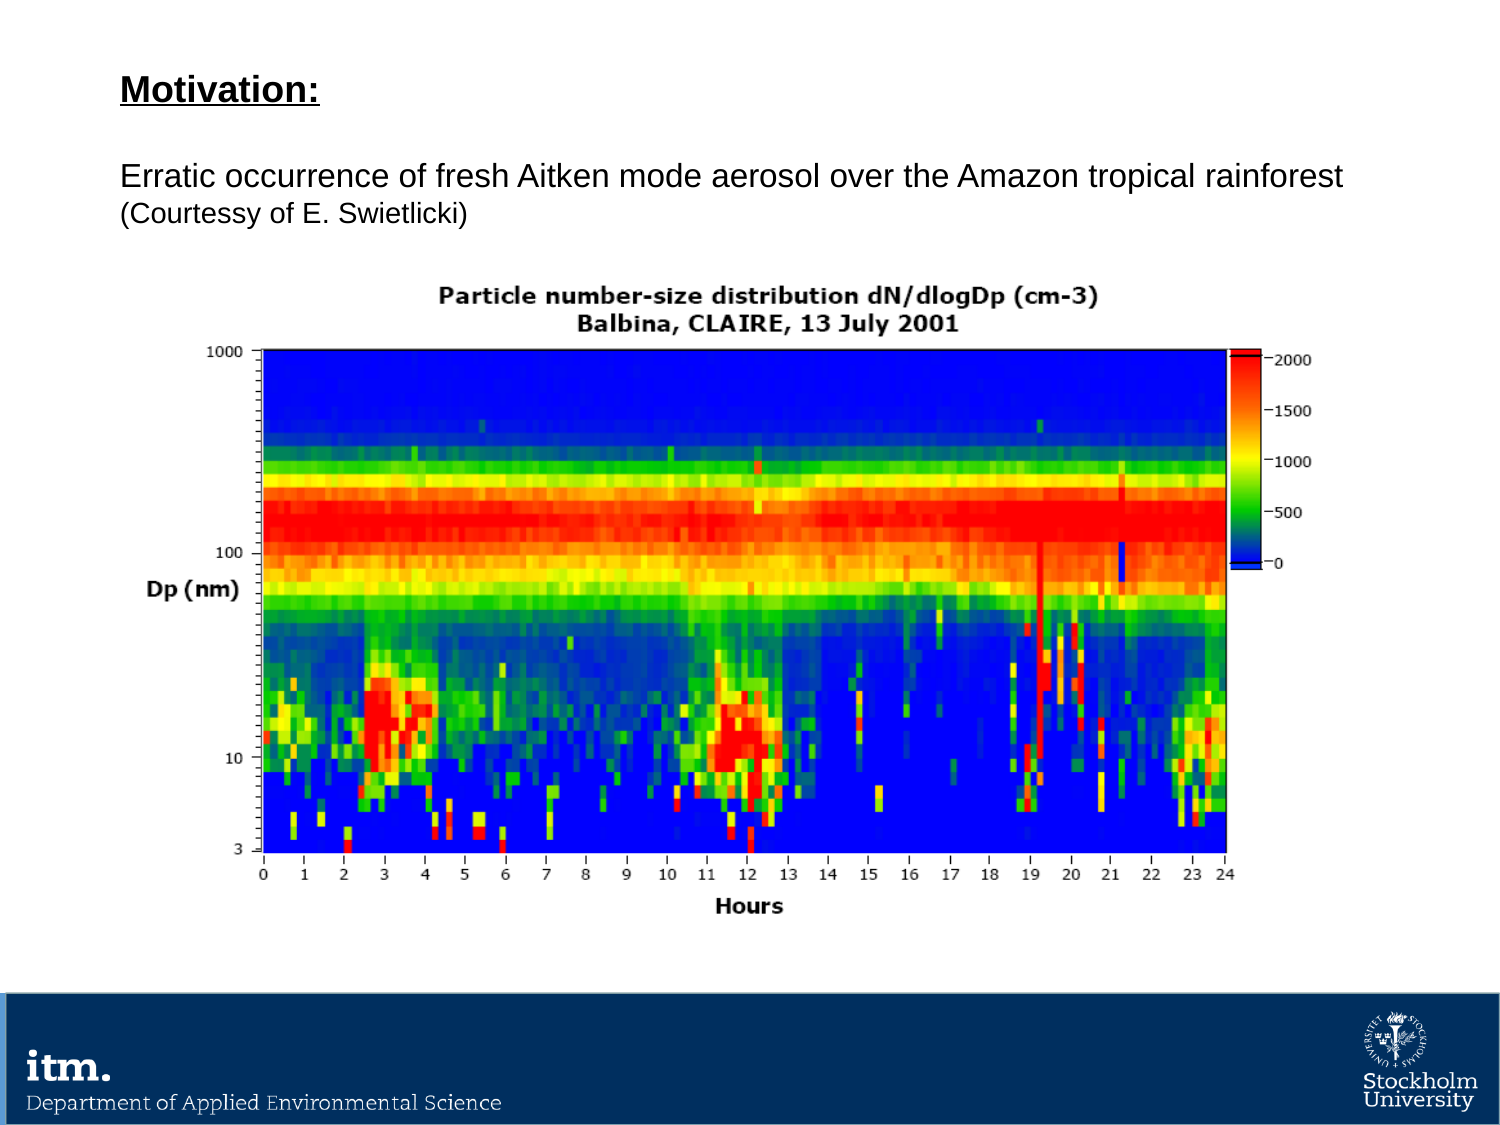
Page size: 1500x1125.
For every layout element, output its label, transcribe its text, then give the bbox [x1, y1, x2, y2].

picture [0, 992, 1500, 1125]
picture [127, 247, 1348, 961]
text_box Motivation: Erratic occurrence of fresh Aitken mode aerosol over the Amazon tropical rainforest (Courtessy of E. Swietlicki) [104, 57, 1361, 237]
